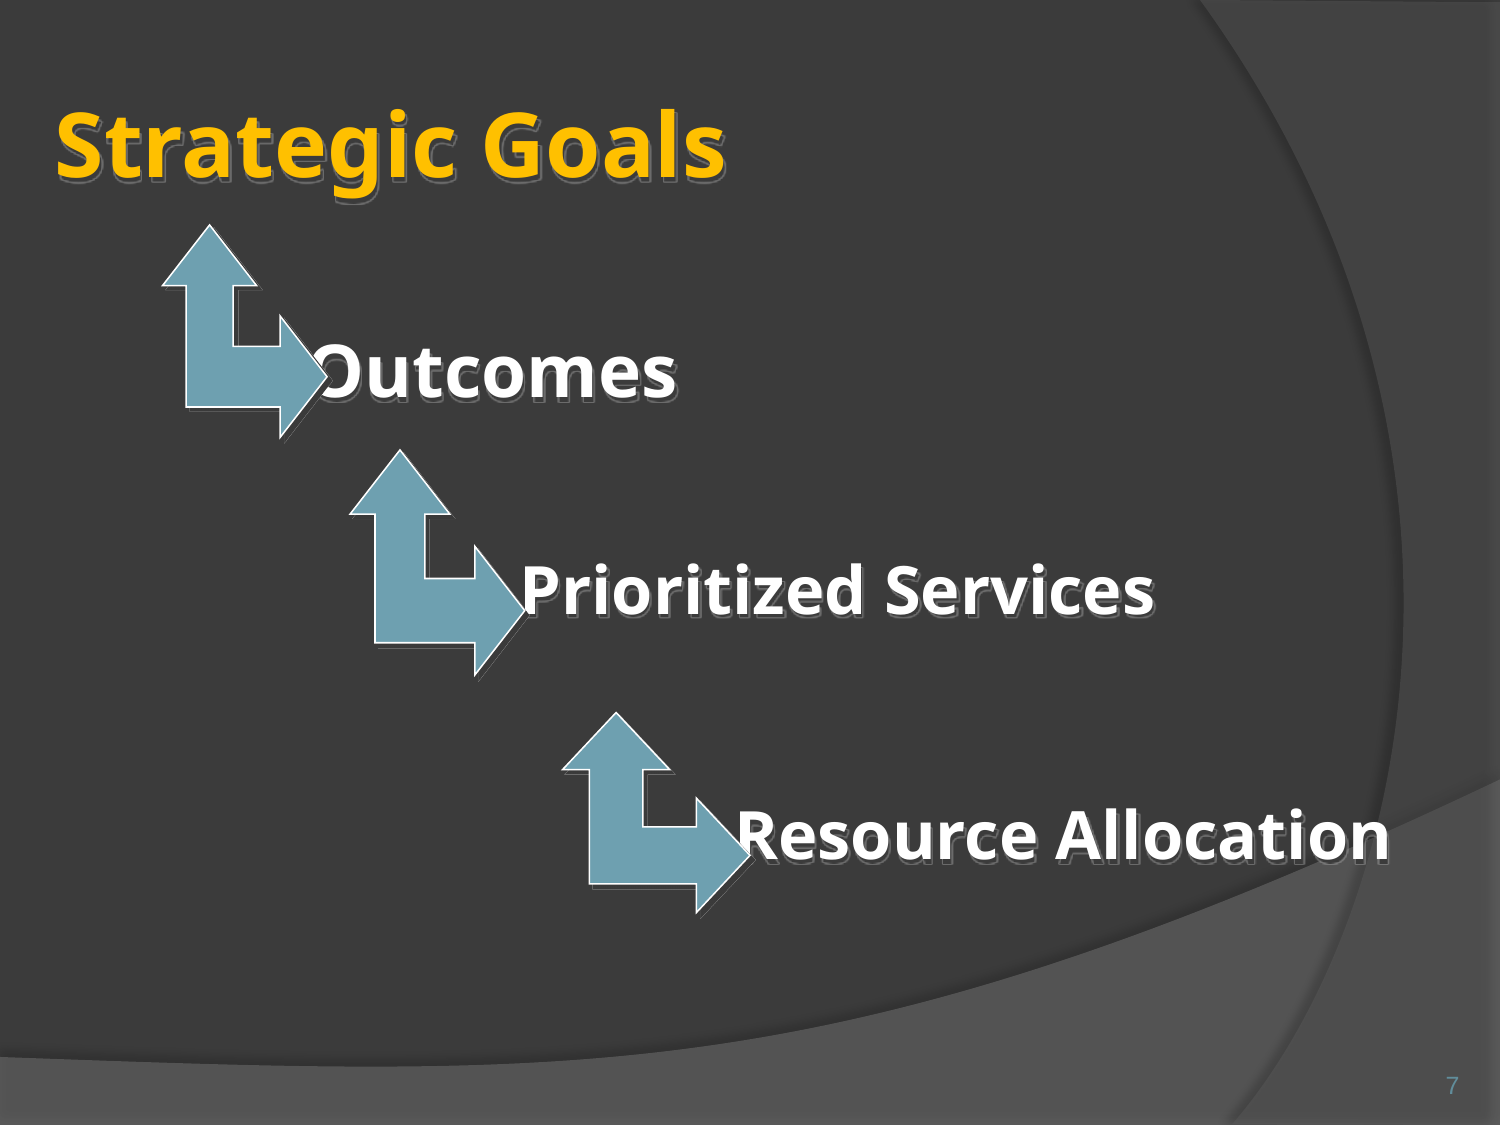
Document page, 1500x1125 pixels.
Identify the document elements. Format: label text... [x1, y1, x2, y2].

text_box 7 [1349, 1080, 1475, 1103]
text_box [350, 449, 525, 675]
text_box [162, 224, 328, 438]
text_box [562, 712, 751, 913]
list Strategic Goals Outcomes Prioritized Services Resource Allocation [33, 49, 1500, 1076]
